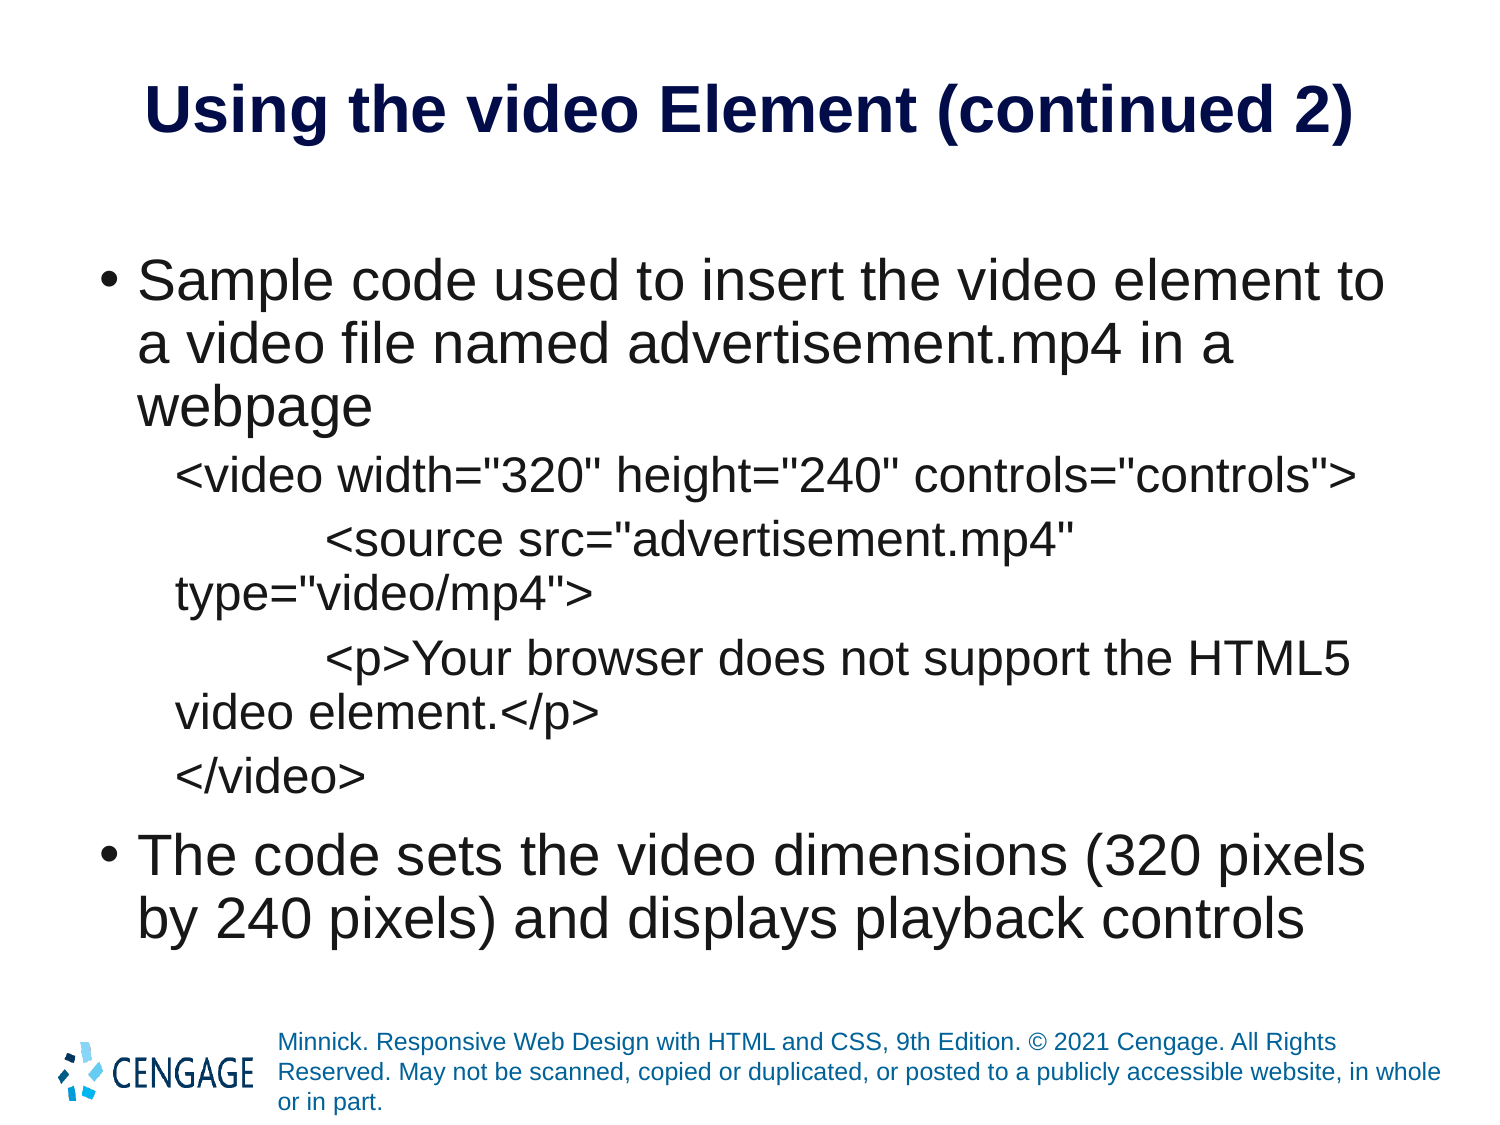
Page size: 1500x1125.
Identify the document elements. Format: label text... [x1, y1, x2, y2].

list Sample code used to insert the video element to a video file named advertisement.mp4 in a webpage <video width="320" height="240" controls="controls"> <source src="advertisement.mp4" type="video/mp4"> <p>Your browser does not support the HTML5 video element.</p> </video> The code sets the video dimensions (320 pixels by 240 pixels) and displays playback controls [99, 249, 1397, 1024]
title Using the video Element (continued 2) [103, 75, 1397, 175]
footer Minnick. Responsive Web Design with HTML and CSS, 9th Edition. © 2021 Cengage. All Rights Reserved. May not be scanned, copied or duplicated, or posted to a publicly accessible website, in whole or in part. [262, 1040, 1475, 1100]
picture [58, 1042, 253, 1101]
